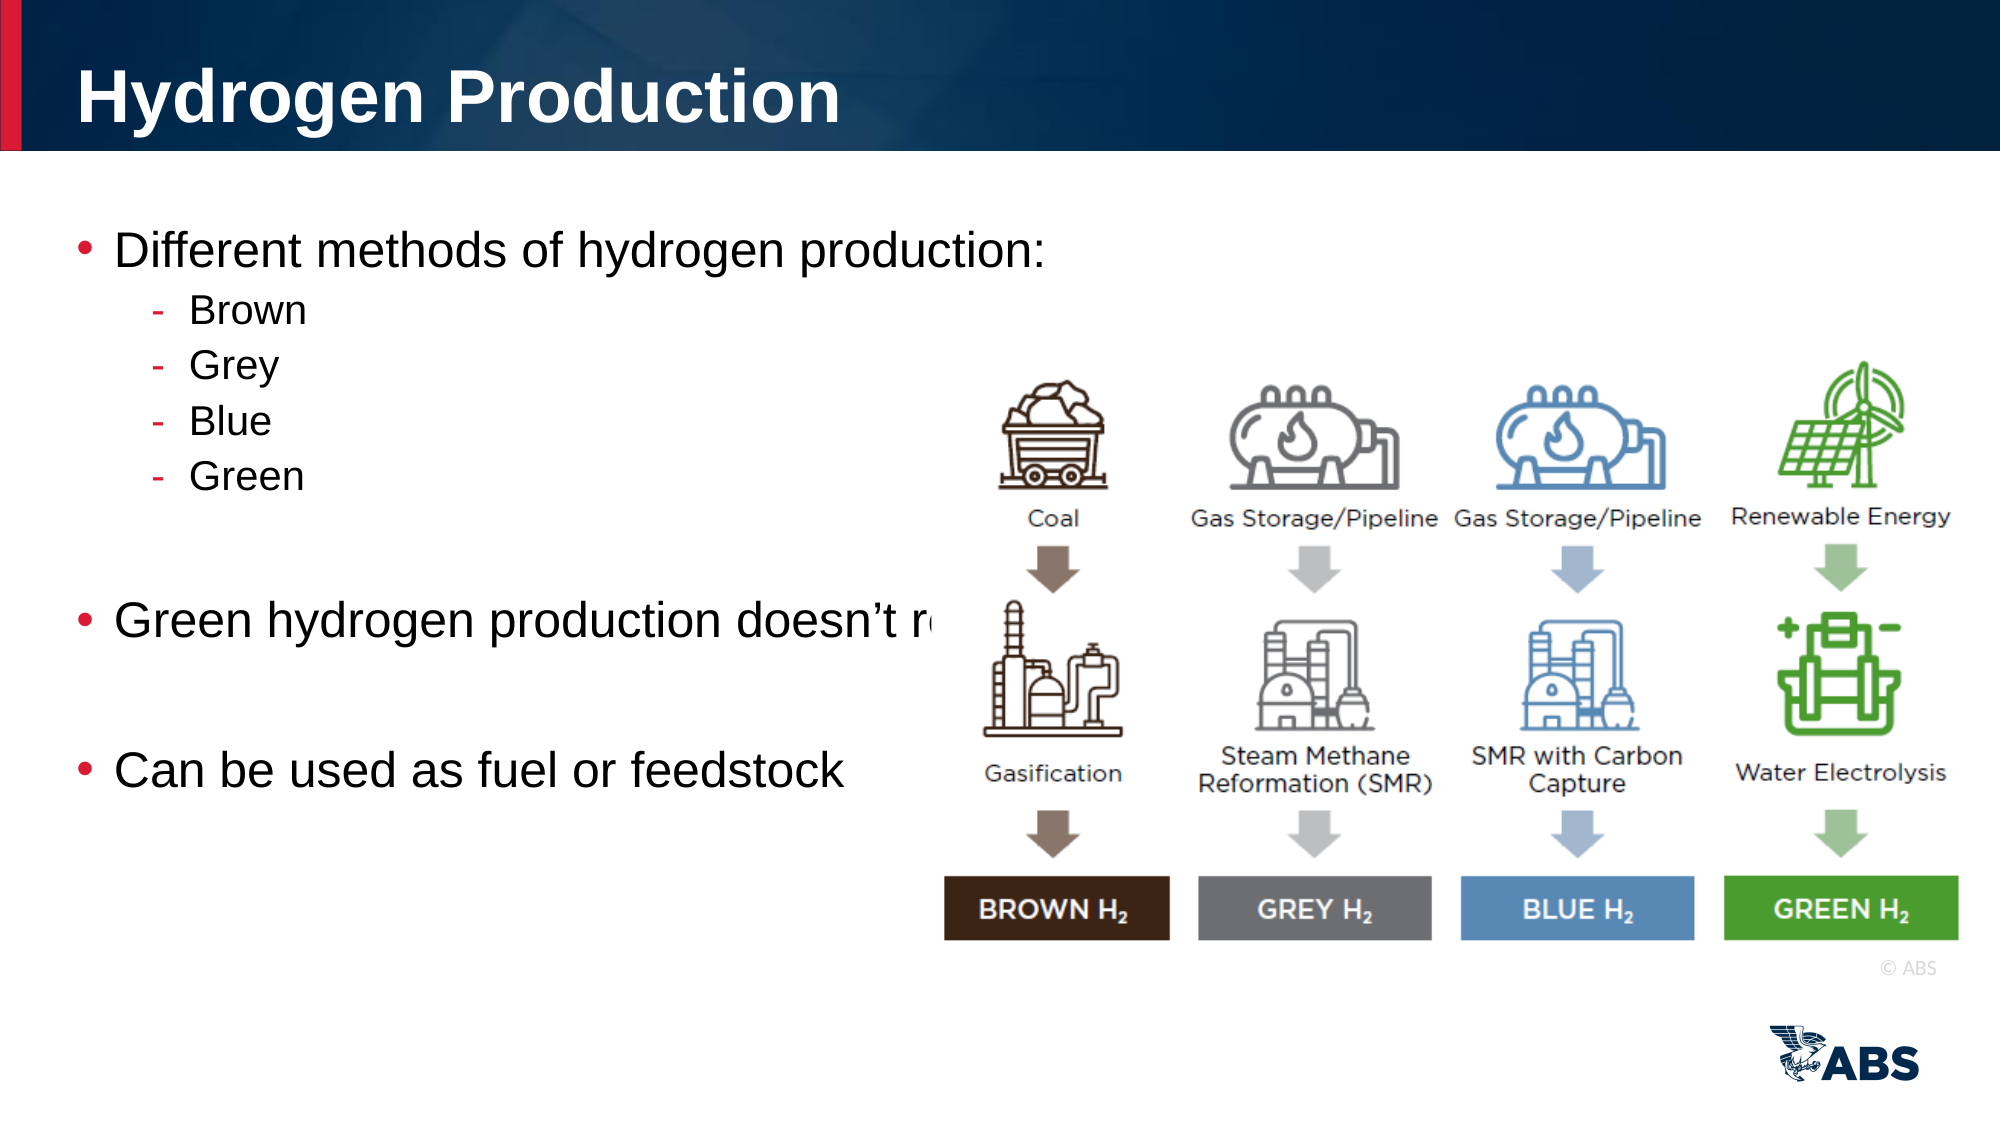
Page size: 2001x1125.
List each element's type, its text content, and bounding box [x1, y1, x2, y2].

text_box © ABS [1864, 945, 1975, 987]
picture [1757, 1016, 1931, 1091]
list Hydrogen Production [61, 50, 1920, 151]
picture [22, 0, 2000, 151]
list Different methods of hydrogen production: Brown Grey Blue Green Green hydrogen production doesn’t require fossil fuels Can be used as fuel or feedstock [61, 216, 1920, 989]
picture [931, 313, 1971, 968]
text_box [0, 0, 22, 151]
